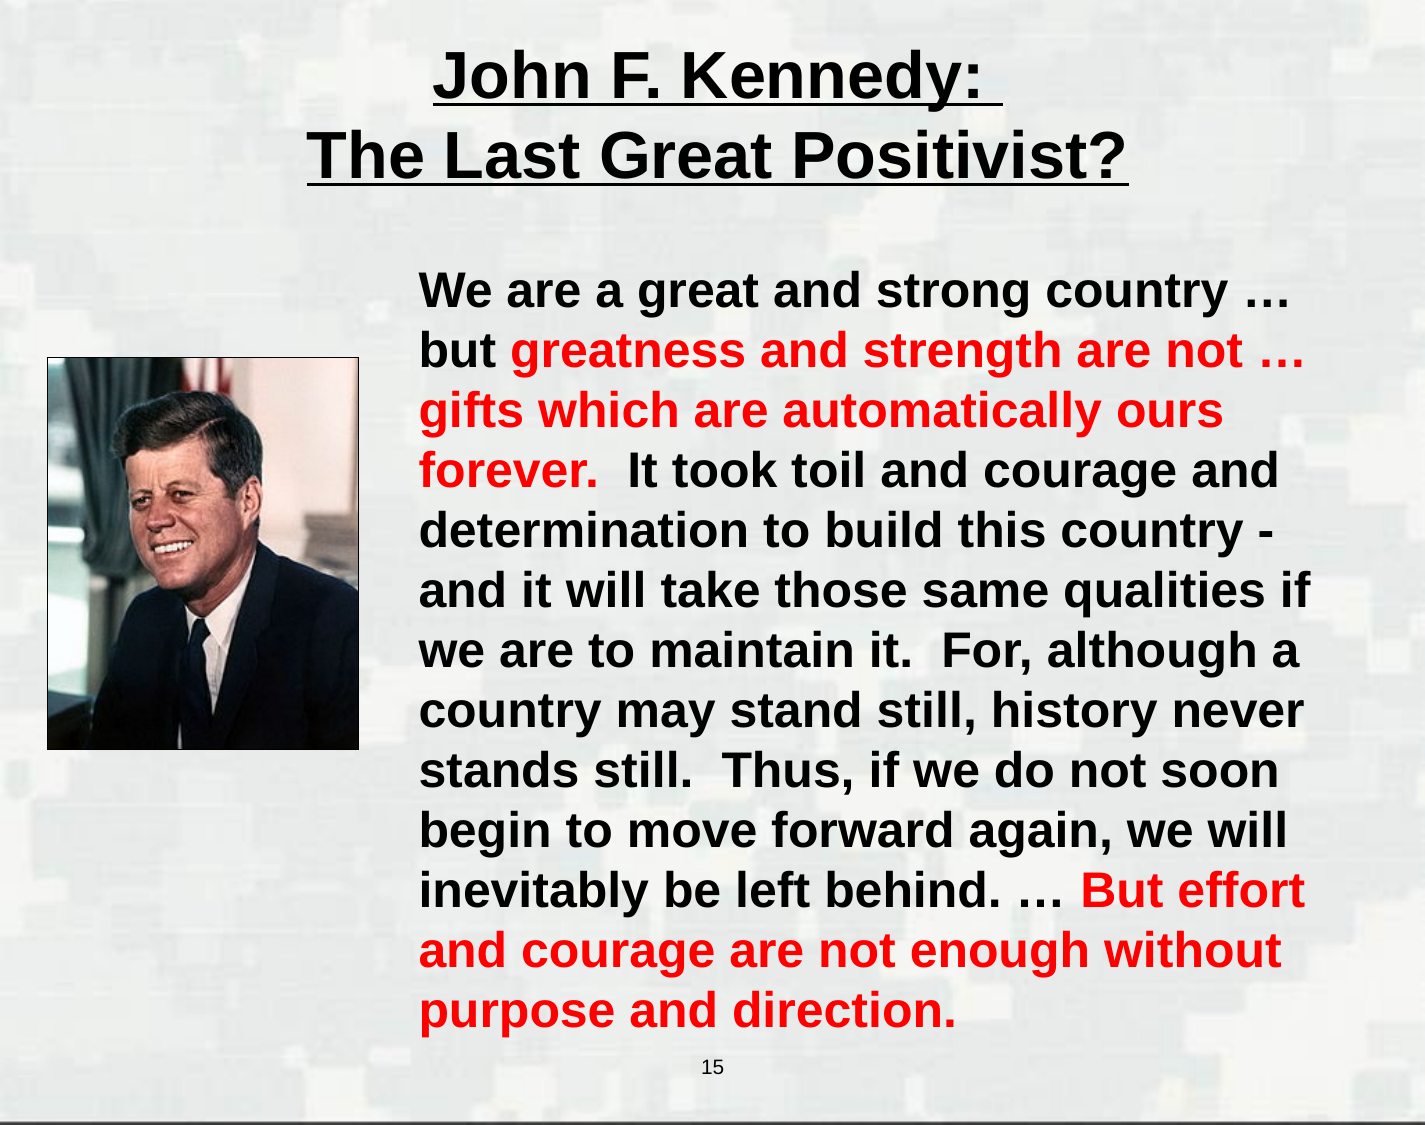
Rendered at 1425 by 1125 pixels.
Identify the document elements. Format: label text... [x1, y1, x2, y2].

text_box We are a great and strong country … but greatness and strength are not … gifts which are automatically ours forever. It took toil and courage and determination to build this country - and it will take those same qualities if we are to maintain it. For, although a country may stand still, history never stands still. Thus, if we do not soon begin to move forward again, we will inevitably be left behind. … But effort and courage are not enough without purpose and direction. [403, 249, 1390, 1090]
slide_number 15 [570, 1090, 855, 1125]
text_box John F. Kennedy: The Last Great Positivist? [83, 24, 1353, 200]
picture [0, 0, 1425, 1125]
